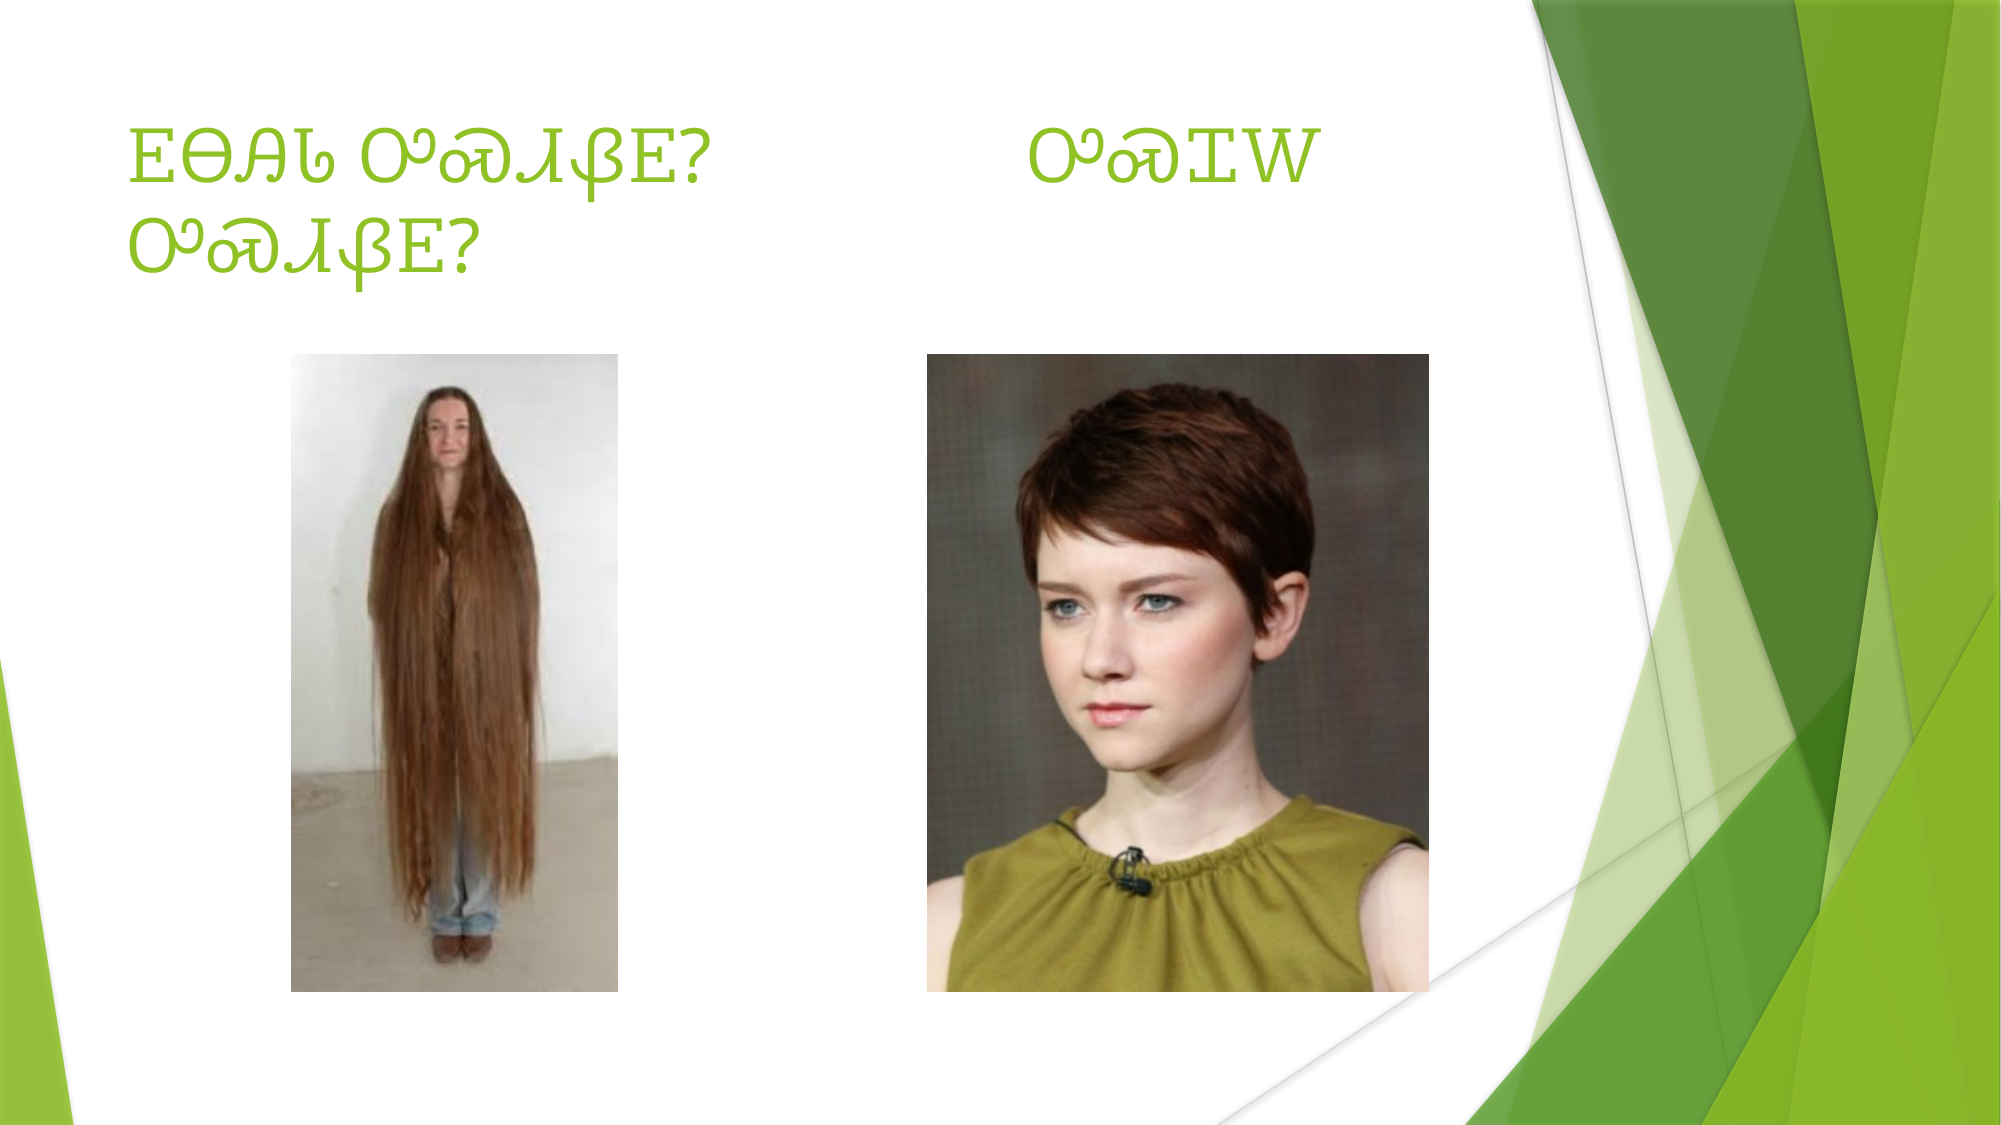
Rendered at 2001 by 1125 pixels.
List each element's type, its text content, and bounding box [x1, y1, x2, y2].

picture [290, 354, 618, 992]
picture [927, 354, 1429, 992]
text_box ᎬᎾᎯᏓ ᎤᏍᏗᏰᎬ? ᎤᏍᏆᎳ ᎤᏍᏗᏰᎬ? [111, 99, 1522, 317]
